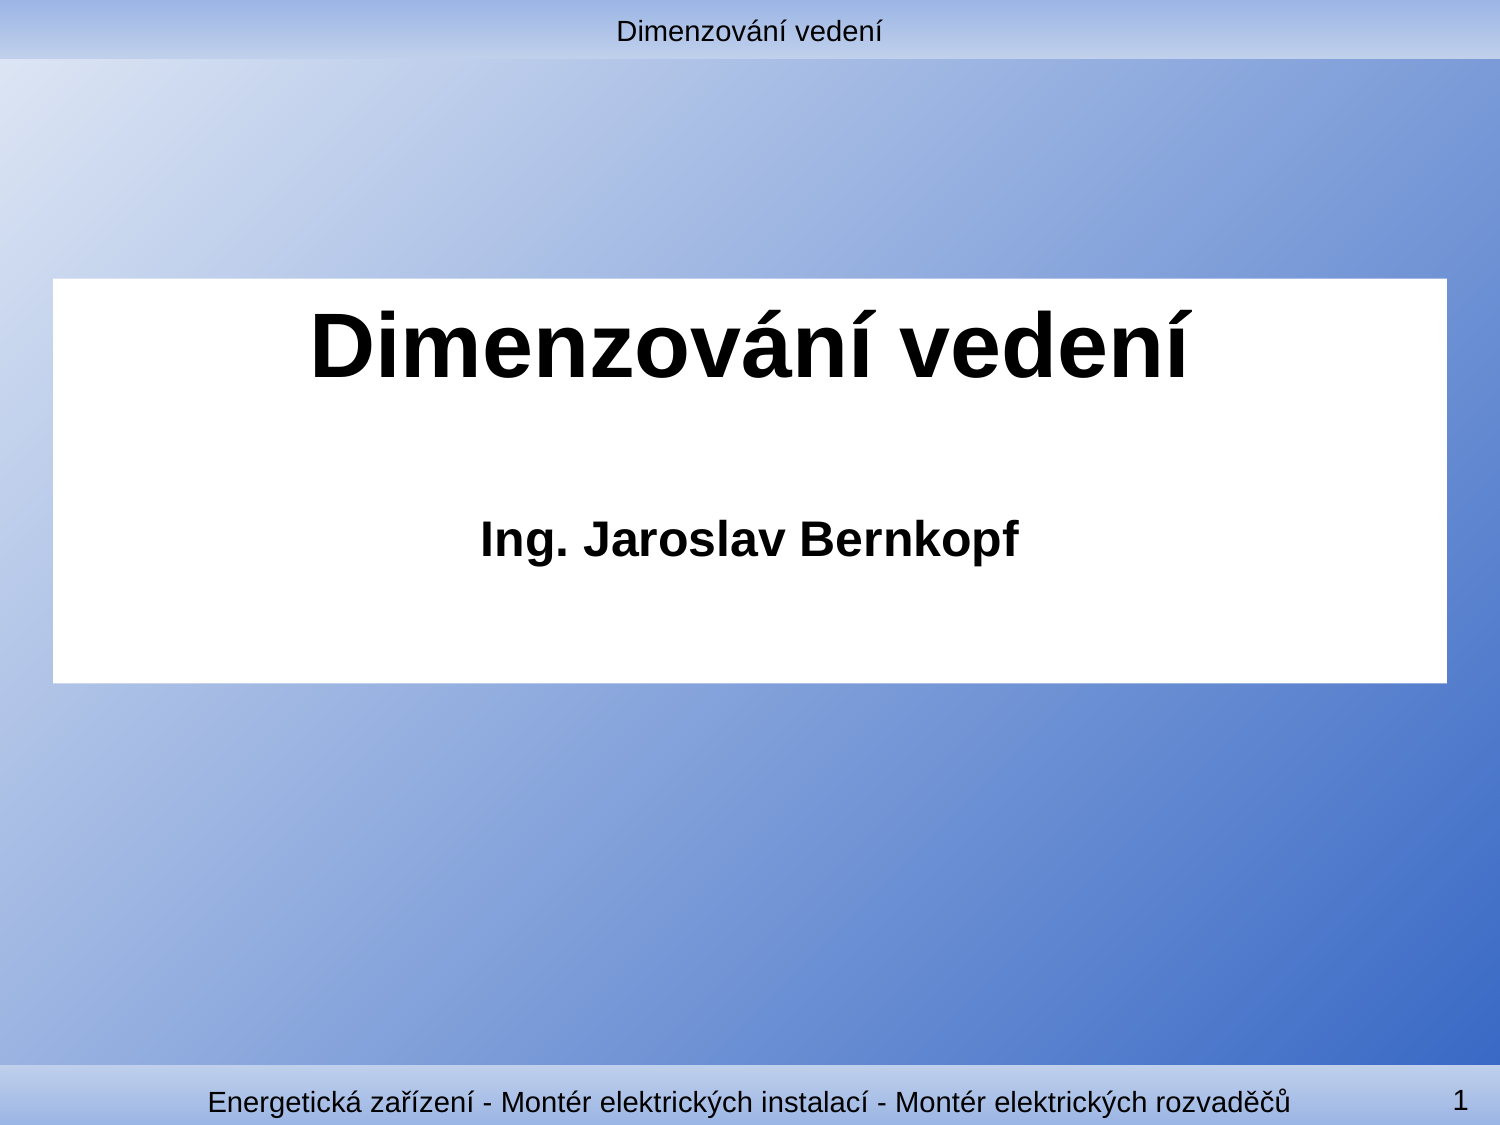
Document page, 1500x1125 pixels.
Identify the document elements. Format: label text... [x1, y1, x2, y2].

title [76, 65, 1427, 127]
slide_number 1 [1399, 1063, 1484, 1124]
footer Energetická zařízení - Montér elektrických instalací - Montér elektrických rozvaděčů [0, 1065, 1500, 1125]
slide_number Dimenzování vedení [0, 0, 1500, 59]
text_box Dimenzování vedení Ing. Jaroslav Bernkopf [53, 278, 1447, 684]
